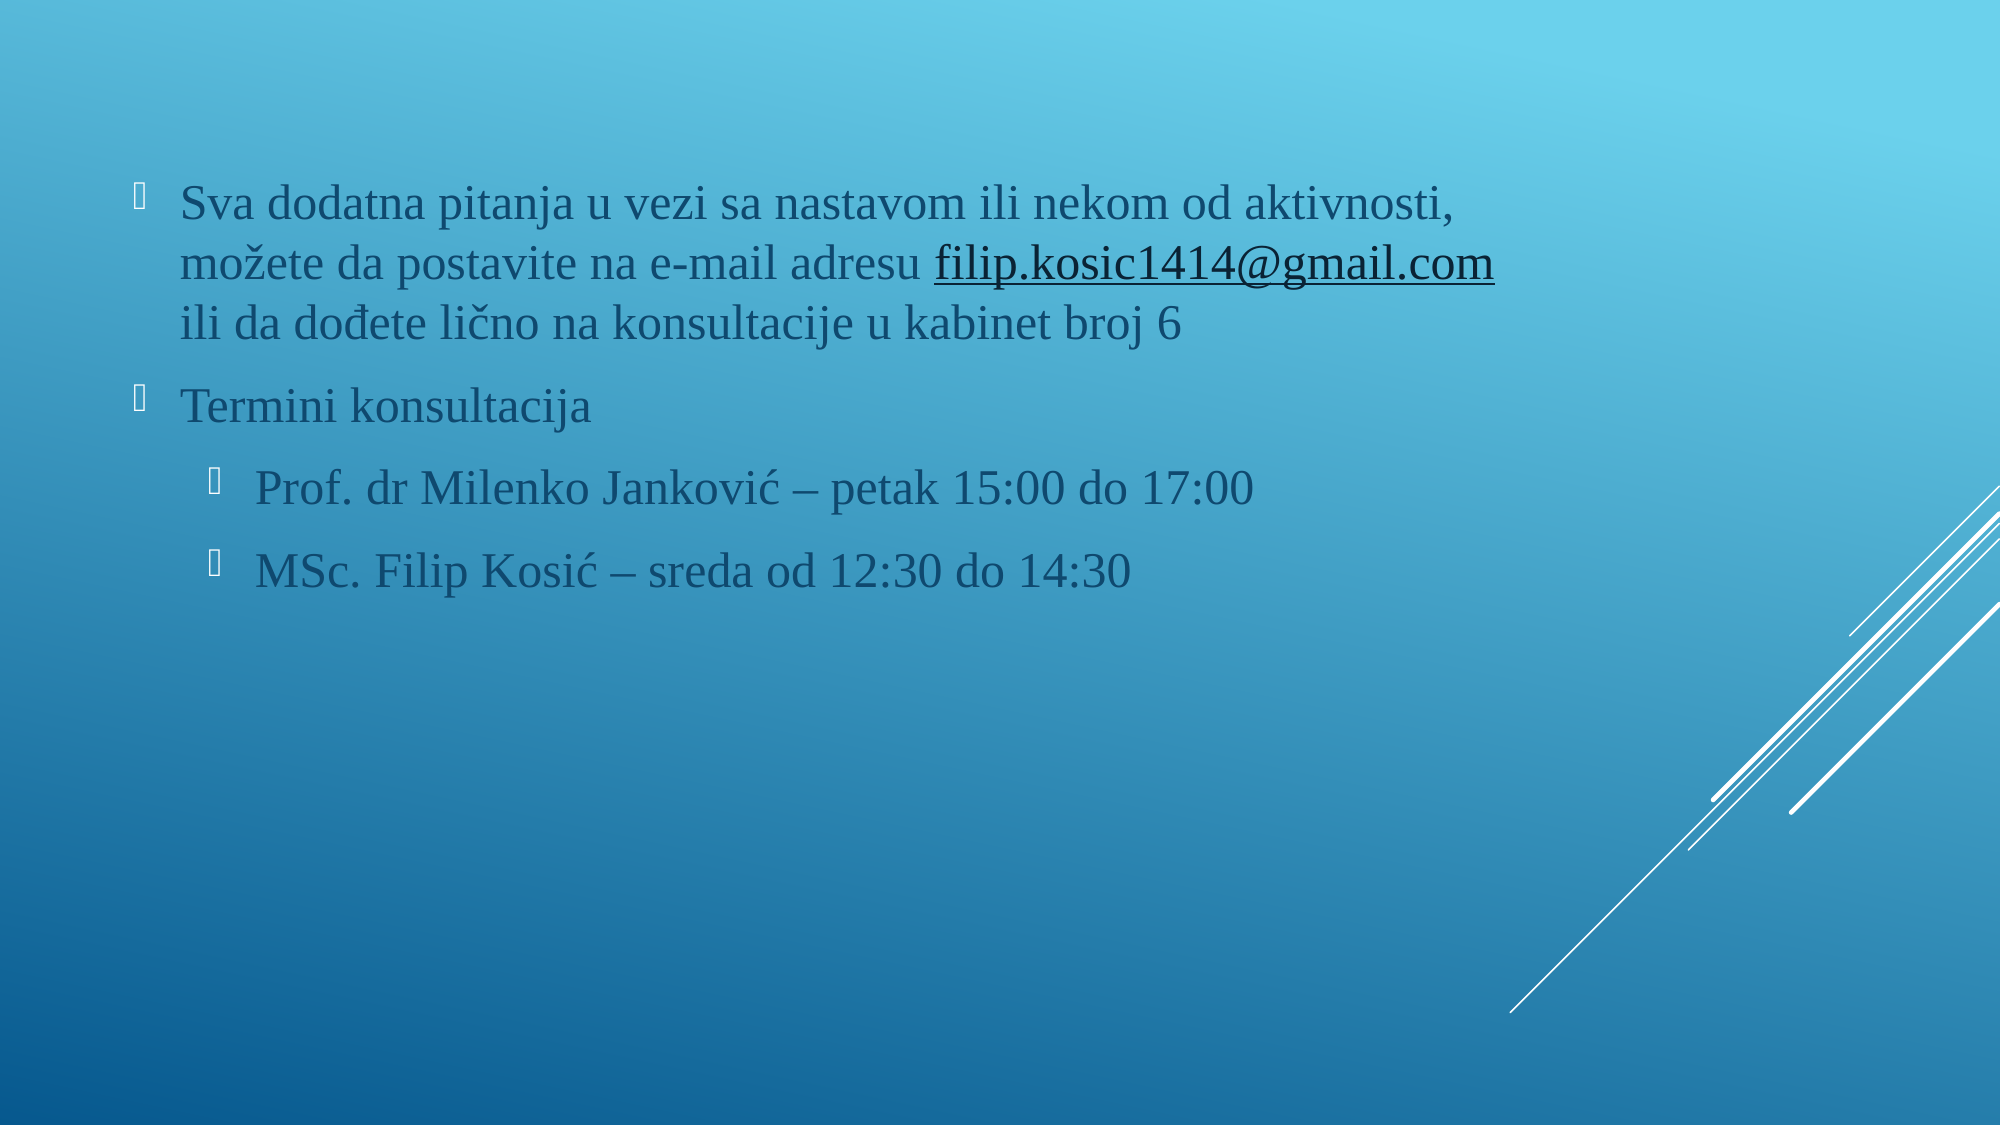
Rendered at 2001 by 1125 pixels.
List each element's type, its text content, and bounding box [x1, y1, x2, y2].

list Sva dodatna pitanja u vezi sa nastavom ili nekom od aktivnosti, možete da postavite na e-mail adresu filip.kosic1414@gmail.com ili da dođete lično na konsultacije u kabinet broj 6 Termini konsultacija Prof. dr Milenko Janković – petak 15:00 do 17:00 MSc. Filip Kosić – sreda od 12:30 do 14:30 [117, 86, 1518, 680]
